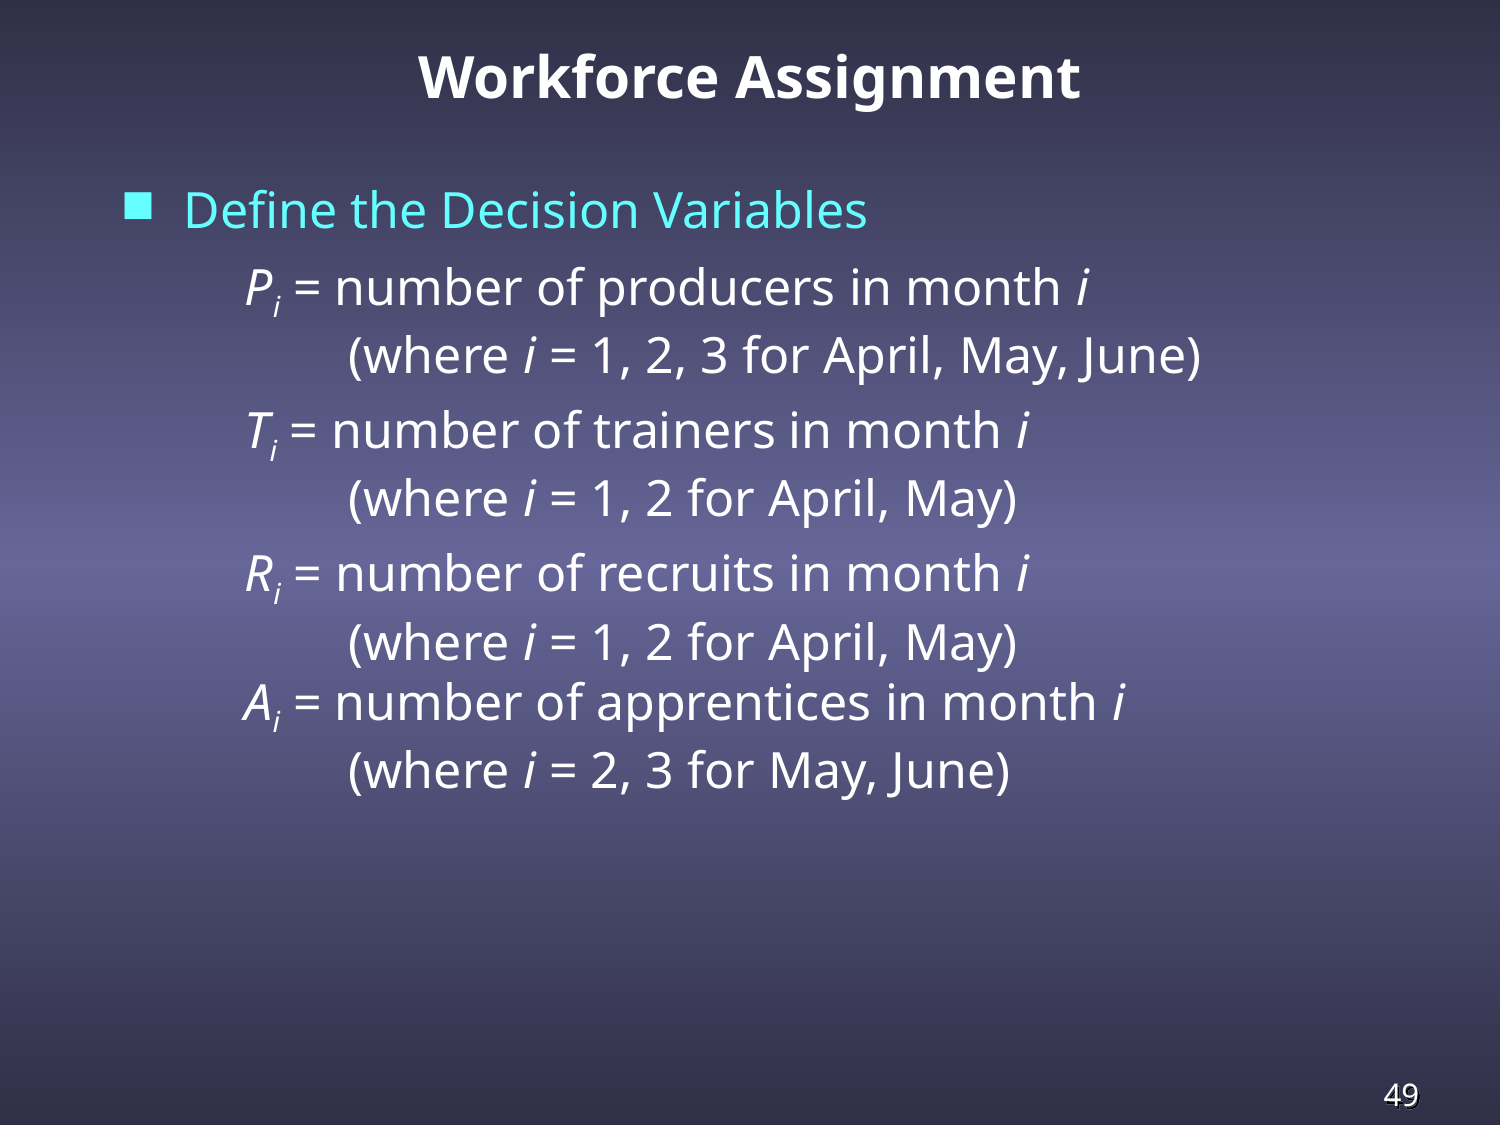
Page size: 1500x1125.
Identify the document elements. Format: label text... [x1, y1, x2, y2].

text_box Workforce Assignment [112, 8, 1388, 143]
text_box Pi = number of producers in month i (where i = 1, 2, 3 for April, May, June) Ti = number of trainers in month i (where i = 1, 2 for April, May) Ri = number of recruits in month i (where i = 1, 2 for April, May) Ai = number of apprentices in month i (where i = 2, 3 for May, June) [229, 247, 1219, 821]
text_box Define the Decision Variables [112, 170, 894, 264]
